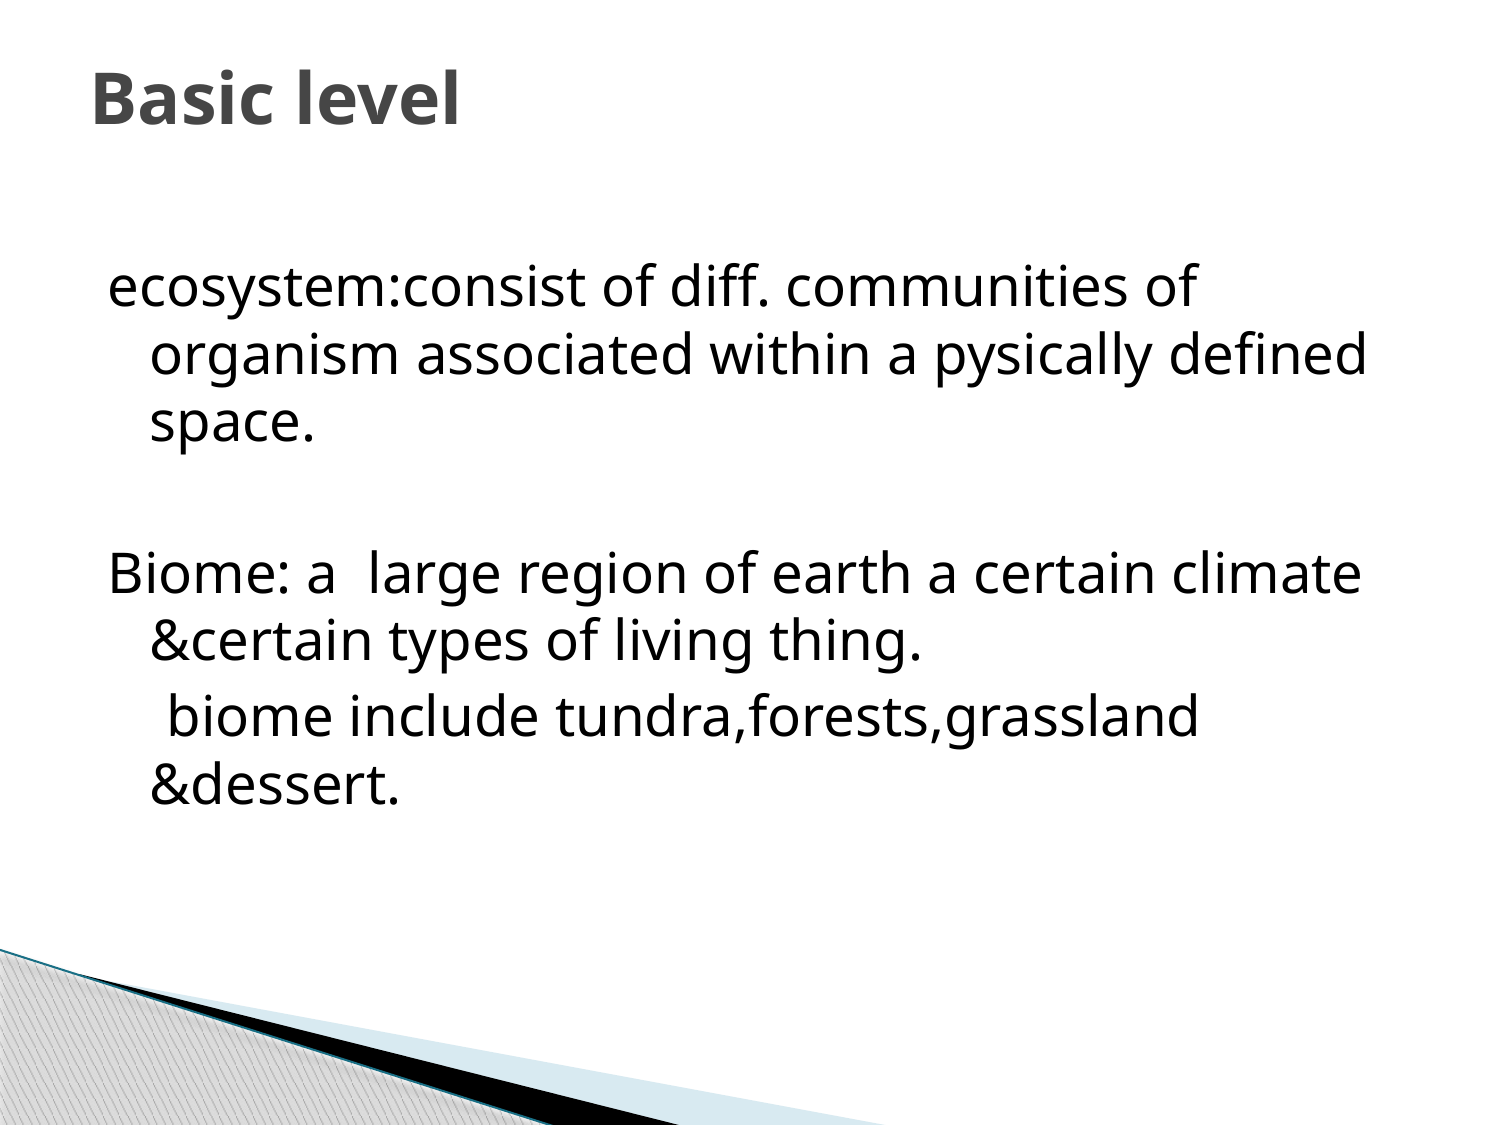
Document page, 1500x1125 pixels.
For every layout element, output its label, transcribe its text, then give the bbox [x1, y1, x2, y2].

title Basic level [75, 45, 1425, 233]
list ecosystem:consist of diff. communities of organism associated within a pysically defined space. Biome: a large region of earth a certain climate &certain types of living thing. biome include tundra,forests,grassland &dessert. [75, 243, 1425, 986]
